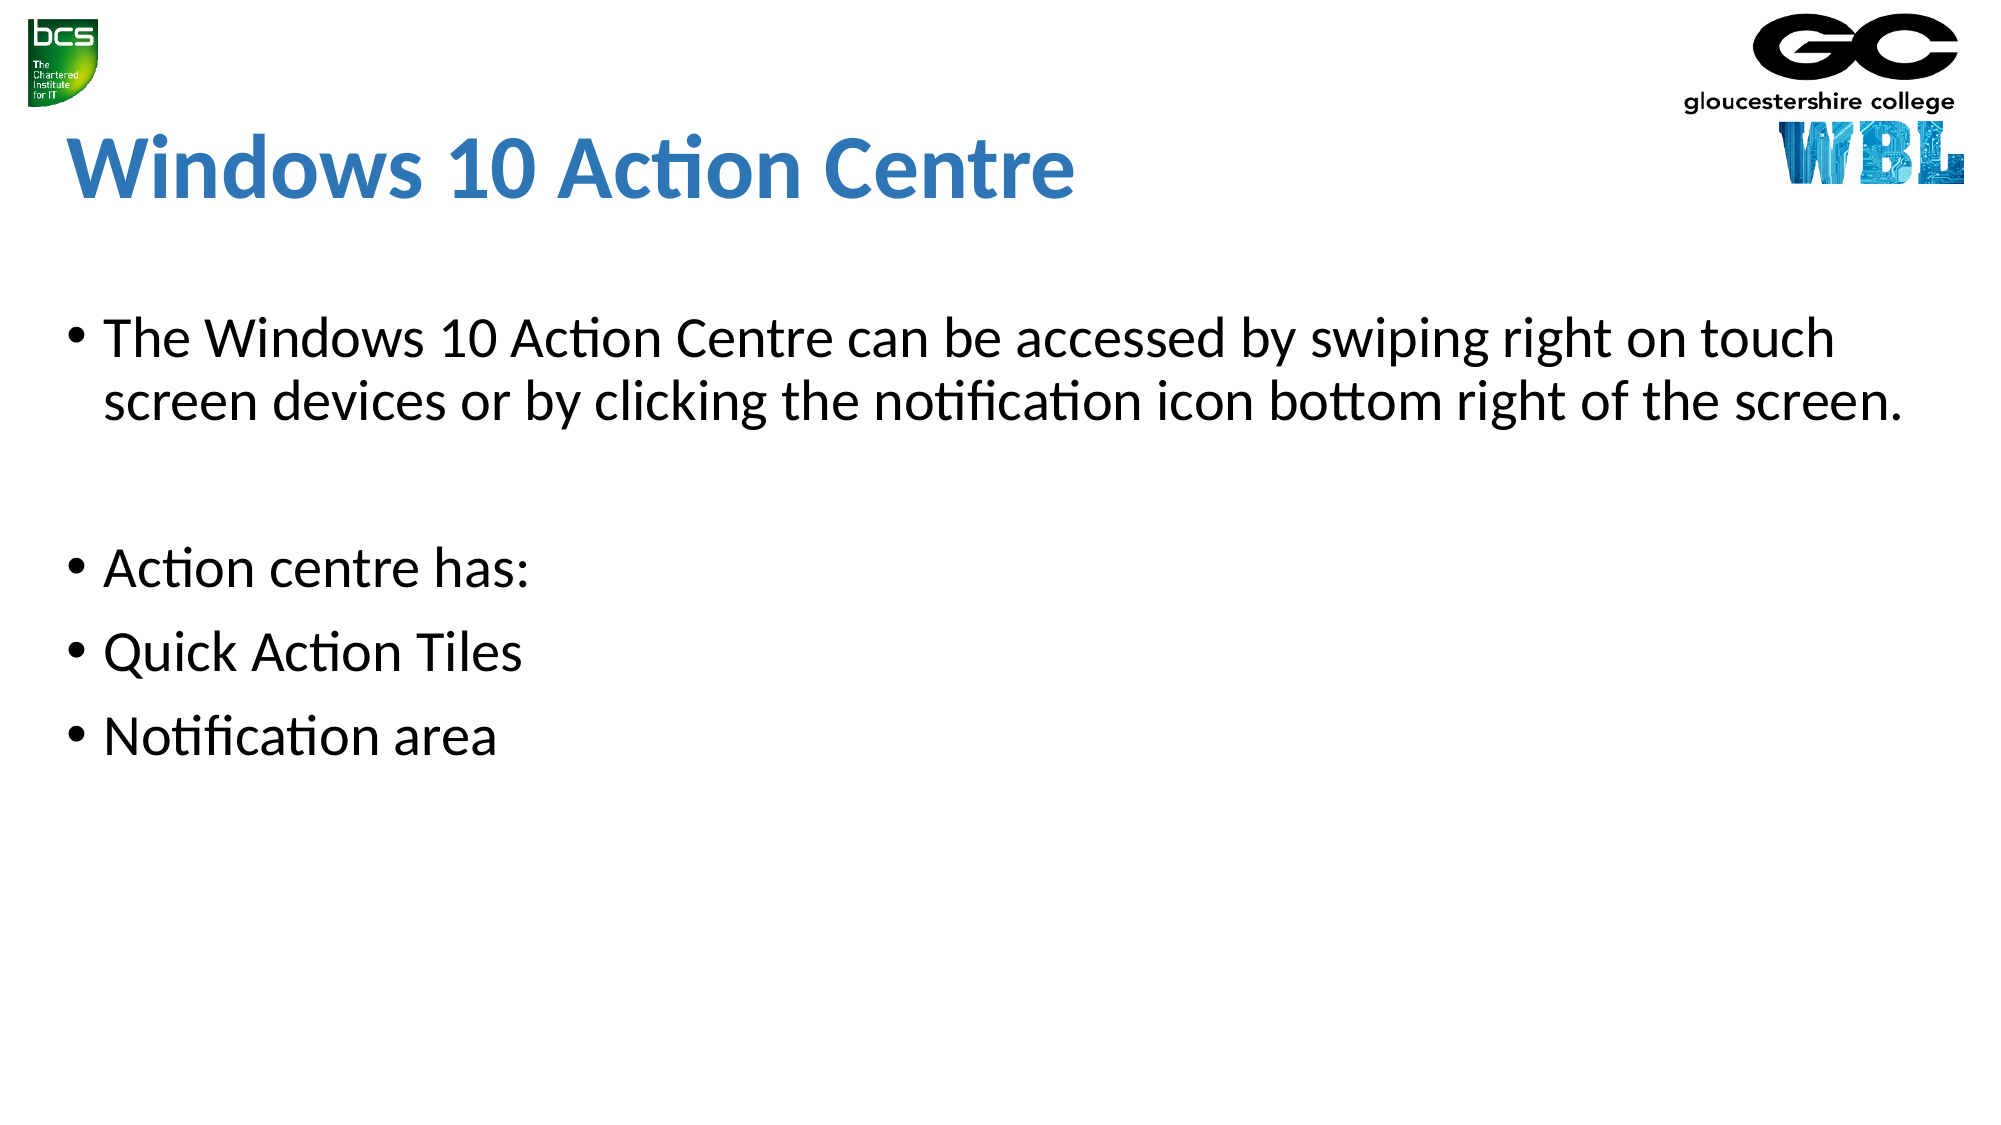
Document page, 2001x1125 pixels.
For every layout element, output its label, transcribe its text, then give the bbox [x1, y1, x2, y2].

picture [28, 19, 98, 107]
title Windows 10 Action Centre [51, 59, 1953, 278]
picture [1953, 163, 1959, 172]
list The Windows 10 Action Centre can be accessed by swiping right on touch screen devices or by clicking the notification icon bottom right of the screen. Action centre has: Quick Action Tiles Notification area [51, 299, 1953, 1110]
picture [1674, 5, 1964, 155]
